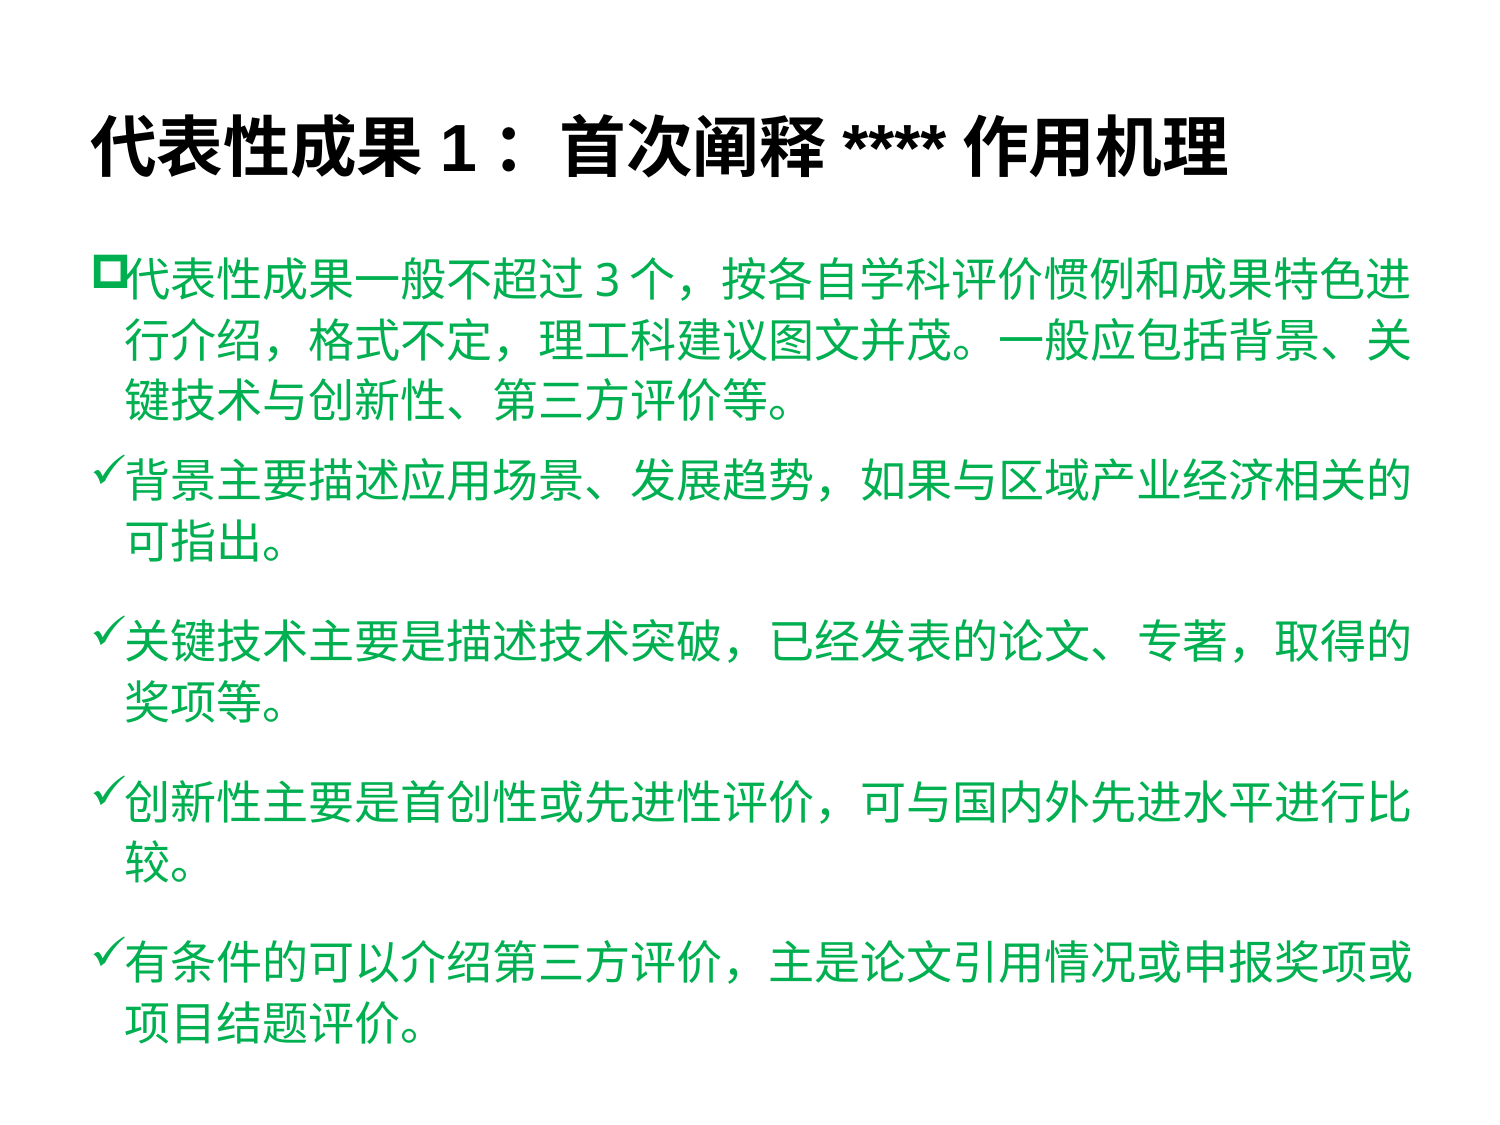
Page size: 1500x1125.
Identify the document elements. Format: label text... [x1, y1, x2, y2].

text_box 代表性成果一般不超过3个，按各自学科评价惯例和成果特色进行介绍，格式不定，理工科建议图文并茂。一般应包括背景、关键技术与创新性、第三方评价等。 背景主要描述应用场景、发展趋势，如果与区域产业经济相关的可指出。 关键技术主要是描述技术突破，已经发表的论文、专著，取得的奖项等。 创新性主要是首创性或先进性评价，可与国内外先进水平进行比较。 有条件的可以介绍第三方评价，主是论文引用情况或申报奖项或项目结题评价。 [75, 237, 1442, 1063]
text_box 代表性成果1：首次阐释****作用机理 [75, 97, 1362, 192]
